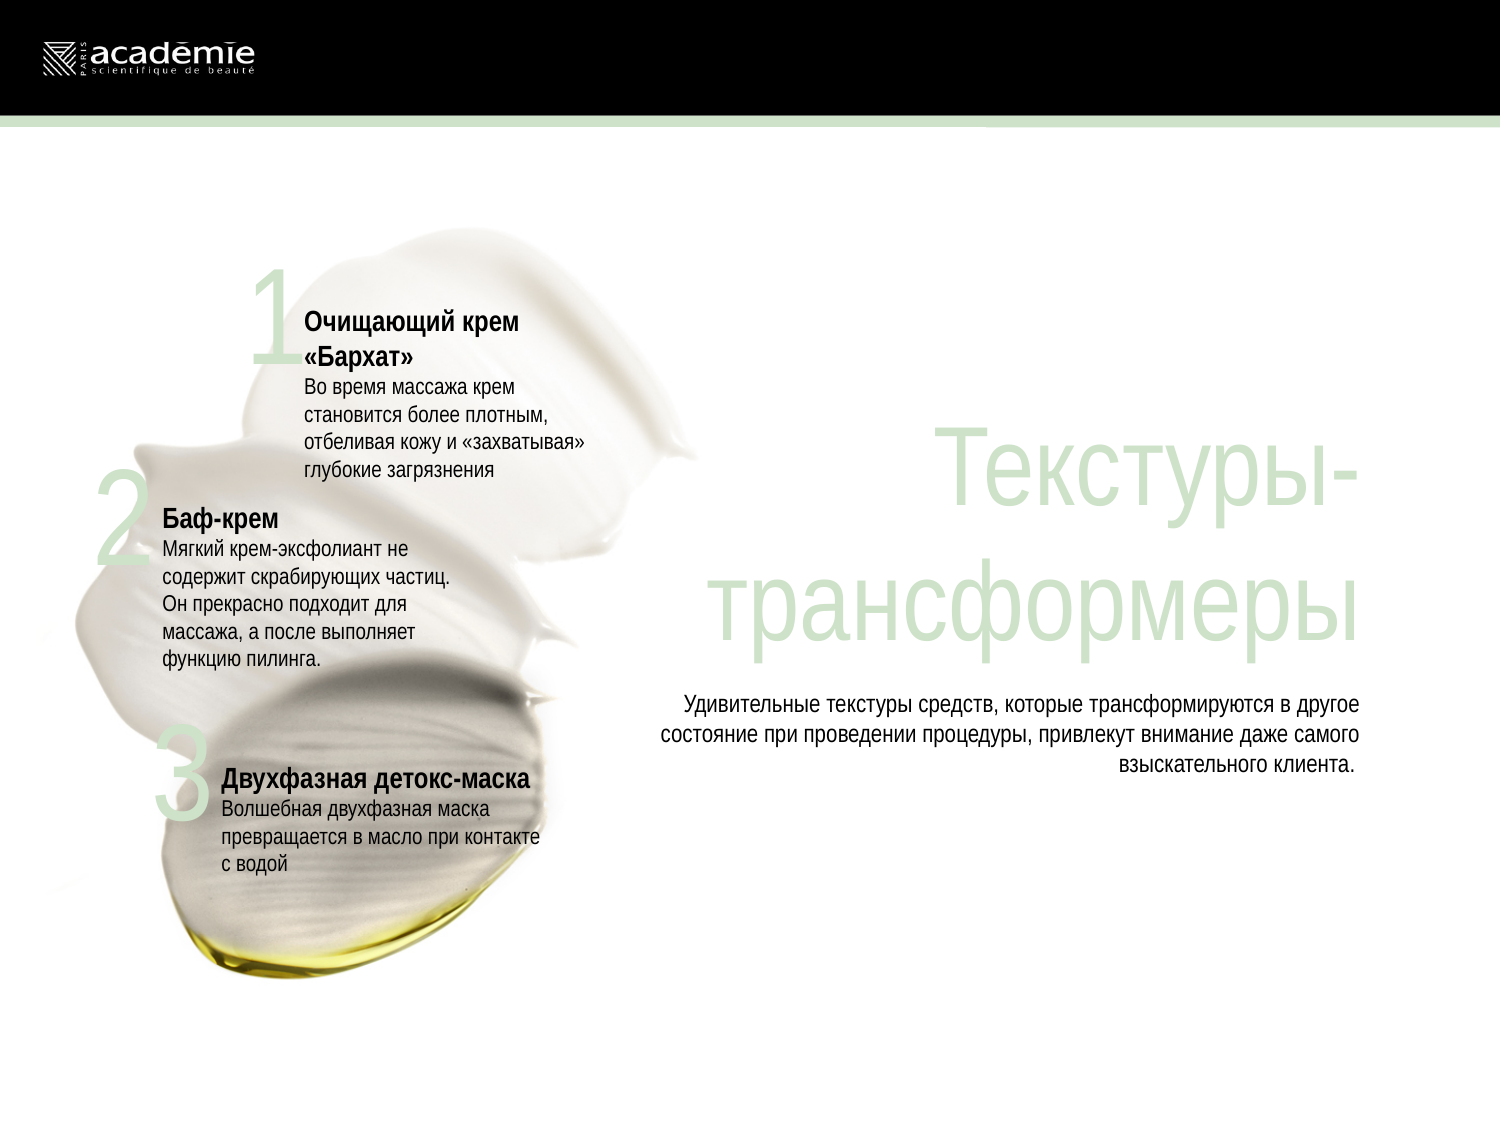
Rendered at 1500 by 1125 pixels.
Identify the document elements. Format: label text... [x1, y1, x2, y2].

picture [41, 40, 255, 76]
picture [0, 127, 987, 1125]
text_box Удивительные текстуры средств, которые трансформируются в другое состояние при проведении процедуры, привлекут внимание даже самого взыскательного клиента. [990, 680, 1376, 786]
text_box Текстуры-трансформеры [990, 385, 1376, 670]
